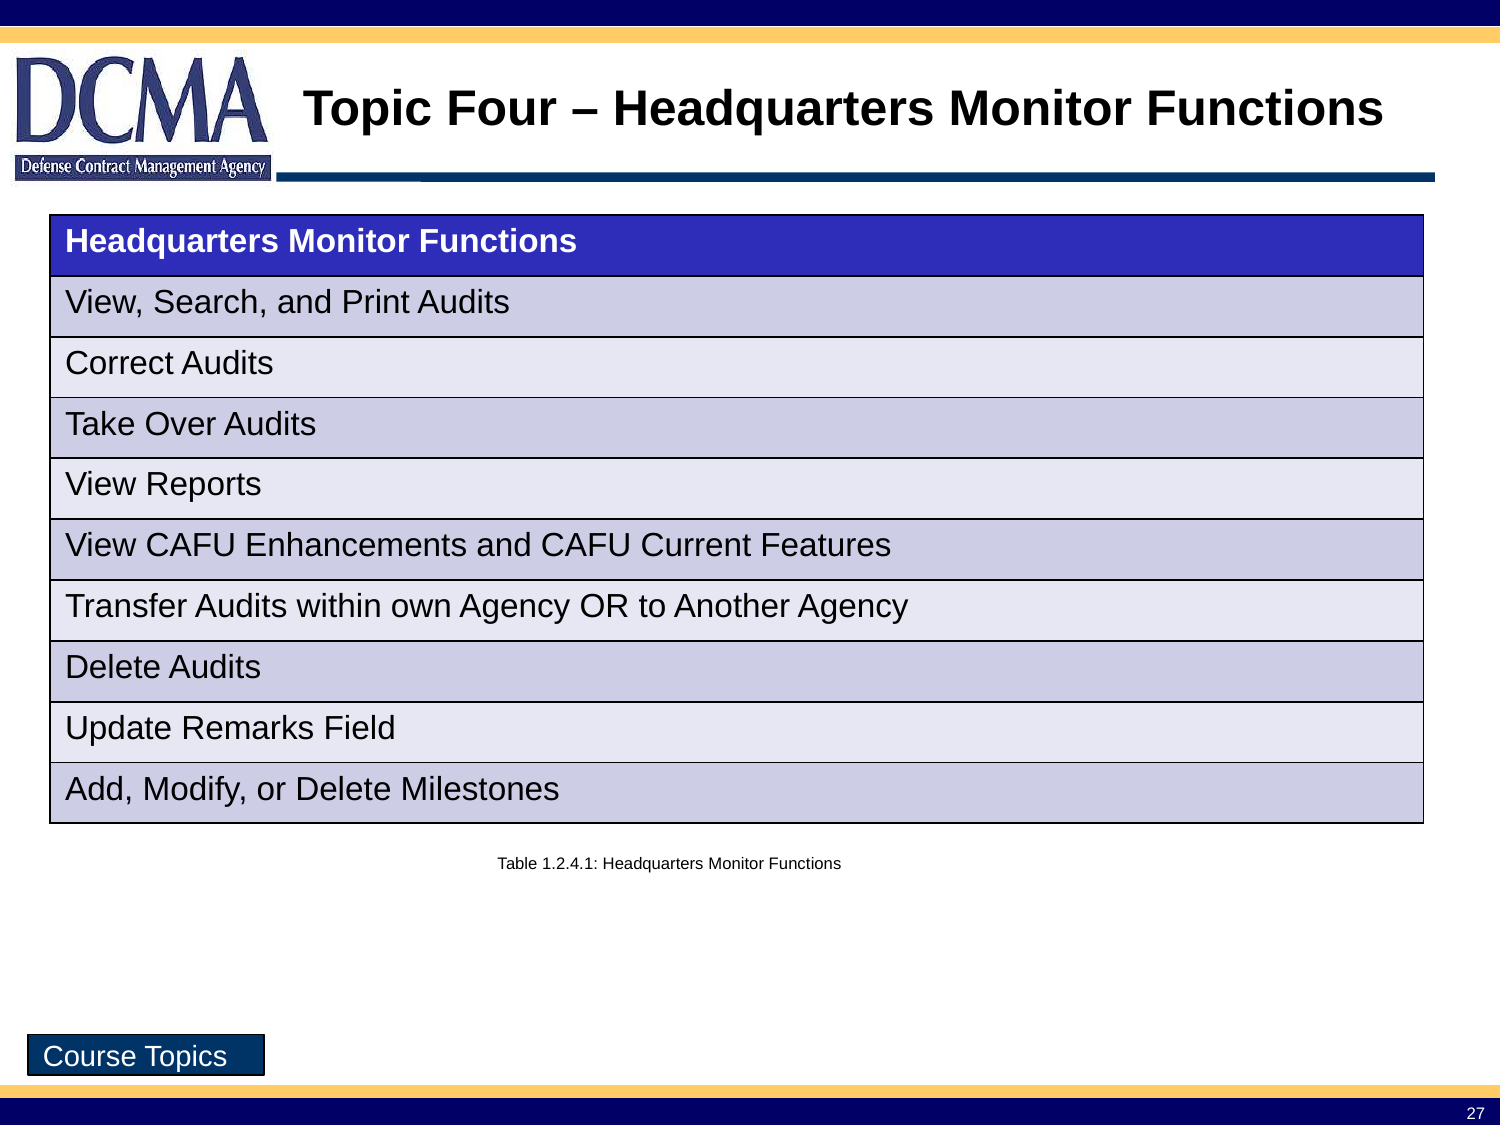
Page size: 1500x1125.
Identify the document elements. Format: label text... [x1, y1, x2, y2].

table_cell Correct Audits [51, 338, 1423, 397]
picture [10, 49, 274, 187]
title Topic Four – Headquarters Monitor Functions [287, 46, 1447, 165]
table_cell Update Remarks Field [51, 703, 1423, 762]
text_box 27 [1149, 1095, 1500, 1125]
table_cell Take Over Audits [51, 398, 1423, 457]
table_cell Delete Audits [51, 642, 1423, 701]
table_cell Transfer Audits within own Agency OR to Another Agency [51, 581, 1423, 640]
table_header Headquarters Monitor Functions [51, 216, 1423, 275]
table_cell View, Search, and Print Audits [51, 277, 1423, 336]
table_cell Add, Modify, or Delete Milestones [51, 763, 1423, 822]
table_cell View CAFU Enhancements and CAFU Current Features [51, 520, 1423, 579]
table_cell View Reports [51, 459, 1423, 518]
text_box Table 1.2.4.1: Headquarters Monitor Functions [482, 845, 874, 880]
text_box Course Topics [28, 1034, 264, 1075]
